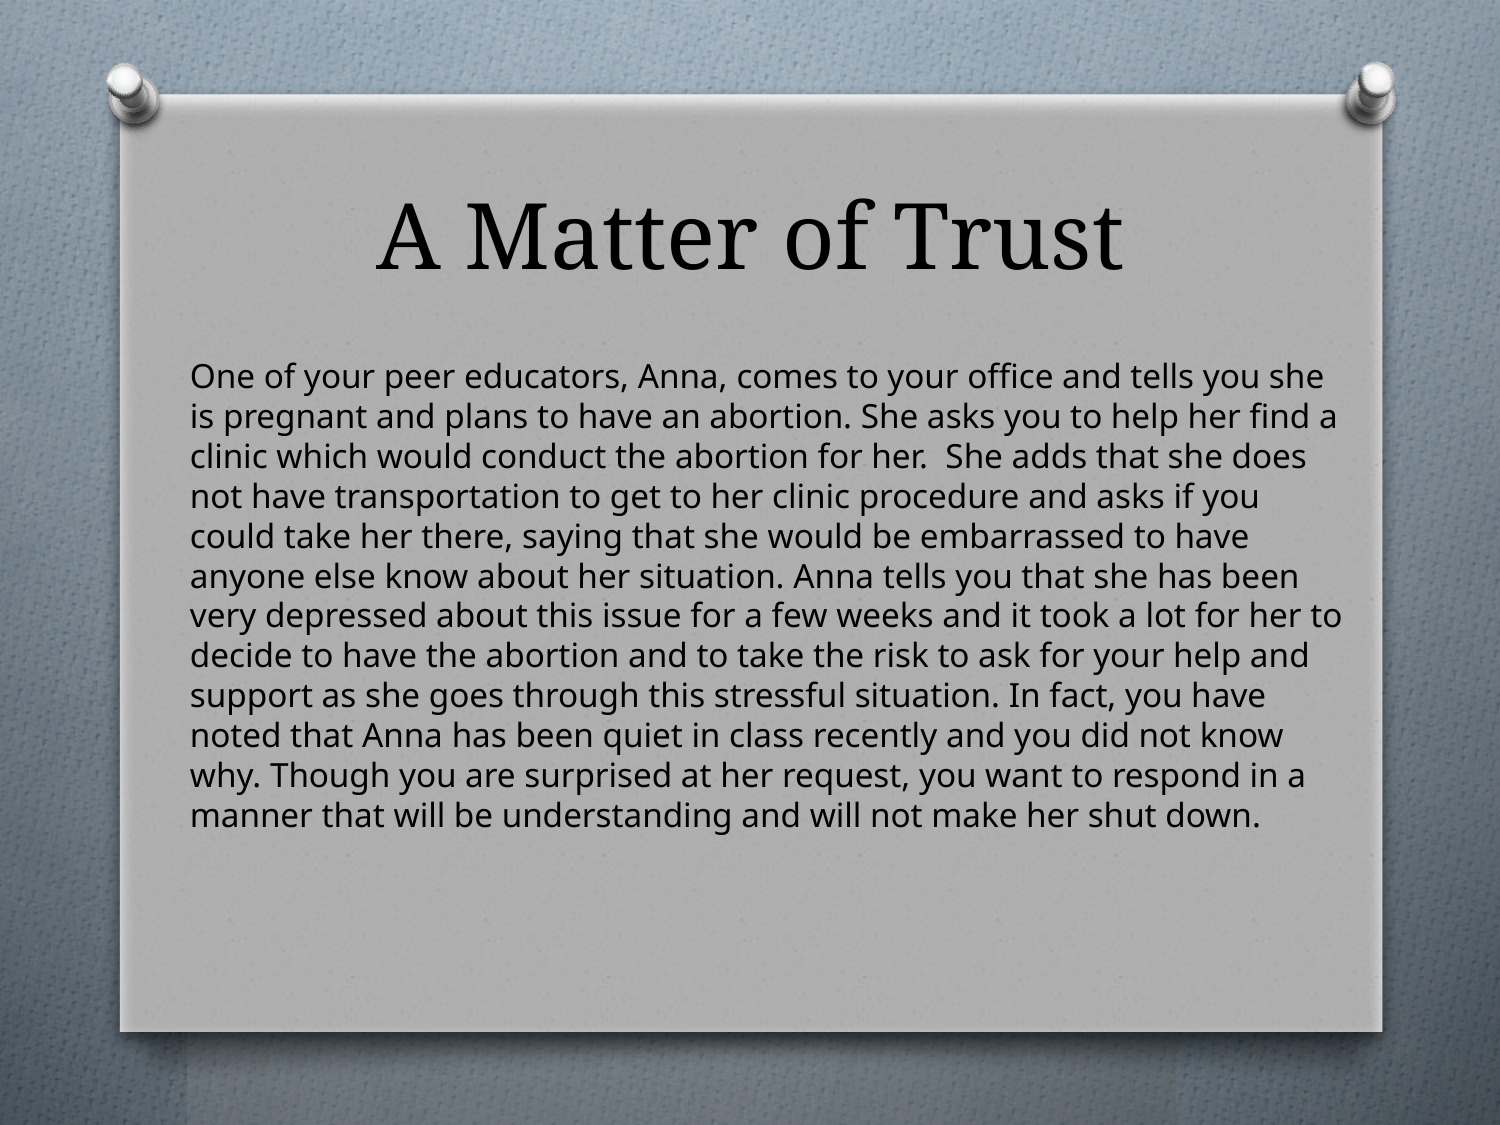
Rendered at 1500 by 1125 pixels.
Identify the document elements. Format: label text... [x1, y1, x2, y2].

picture [75, 29, 198, 153]
list One of your peer educators, Anna, comes to your office and tells you she is pregnant and plans to have an abortion. She asks you to help her find a clinic which would conduct the abortion for her. She adds that she does not have transportation to get to her clinic procedure and asks if you could take her there, saying that she would be embarrassed to have anyone else know about her situation. Anna tells you that she has been very depressed about this issue for a few weeks and it took a lot for her to decide to have the abortion and to take the risk to ask for your help and support as she goes through this stressful situation. In fact, you have noted that Anna has been quiet in class recently and you did not know why. Though you are surprised at her request, you want to respond in a manner that will be understanding and will not make her shut down. [174, 347, 1363, 939]
title A Matter of Trust [179, 134, 1323, 332]
picture [1317, 35, 1439, 156]
